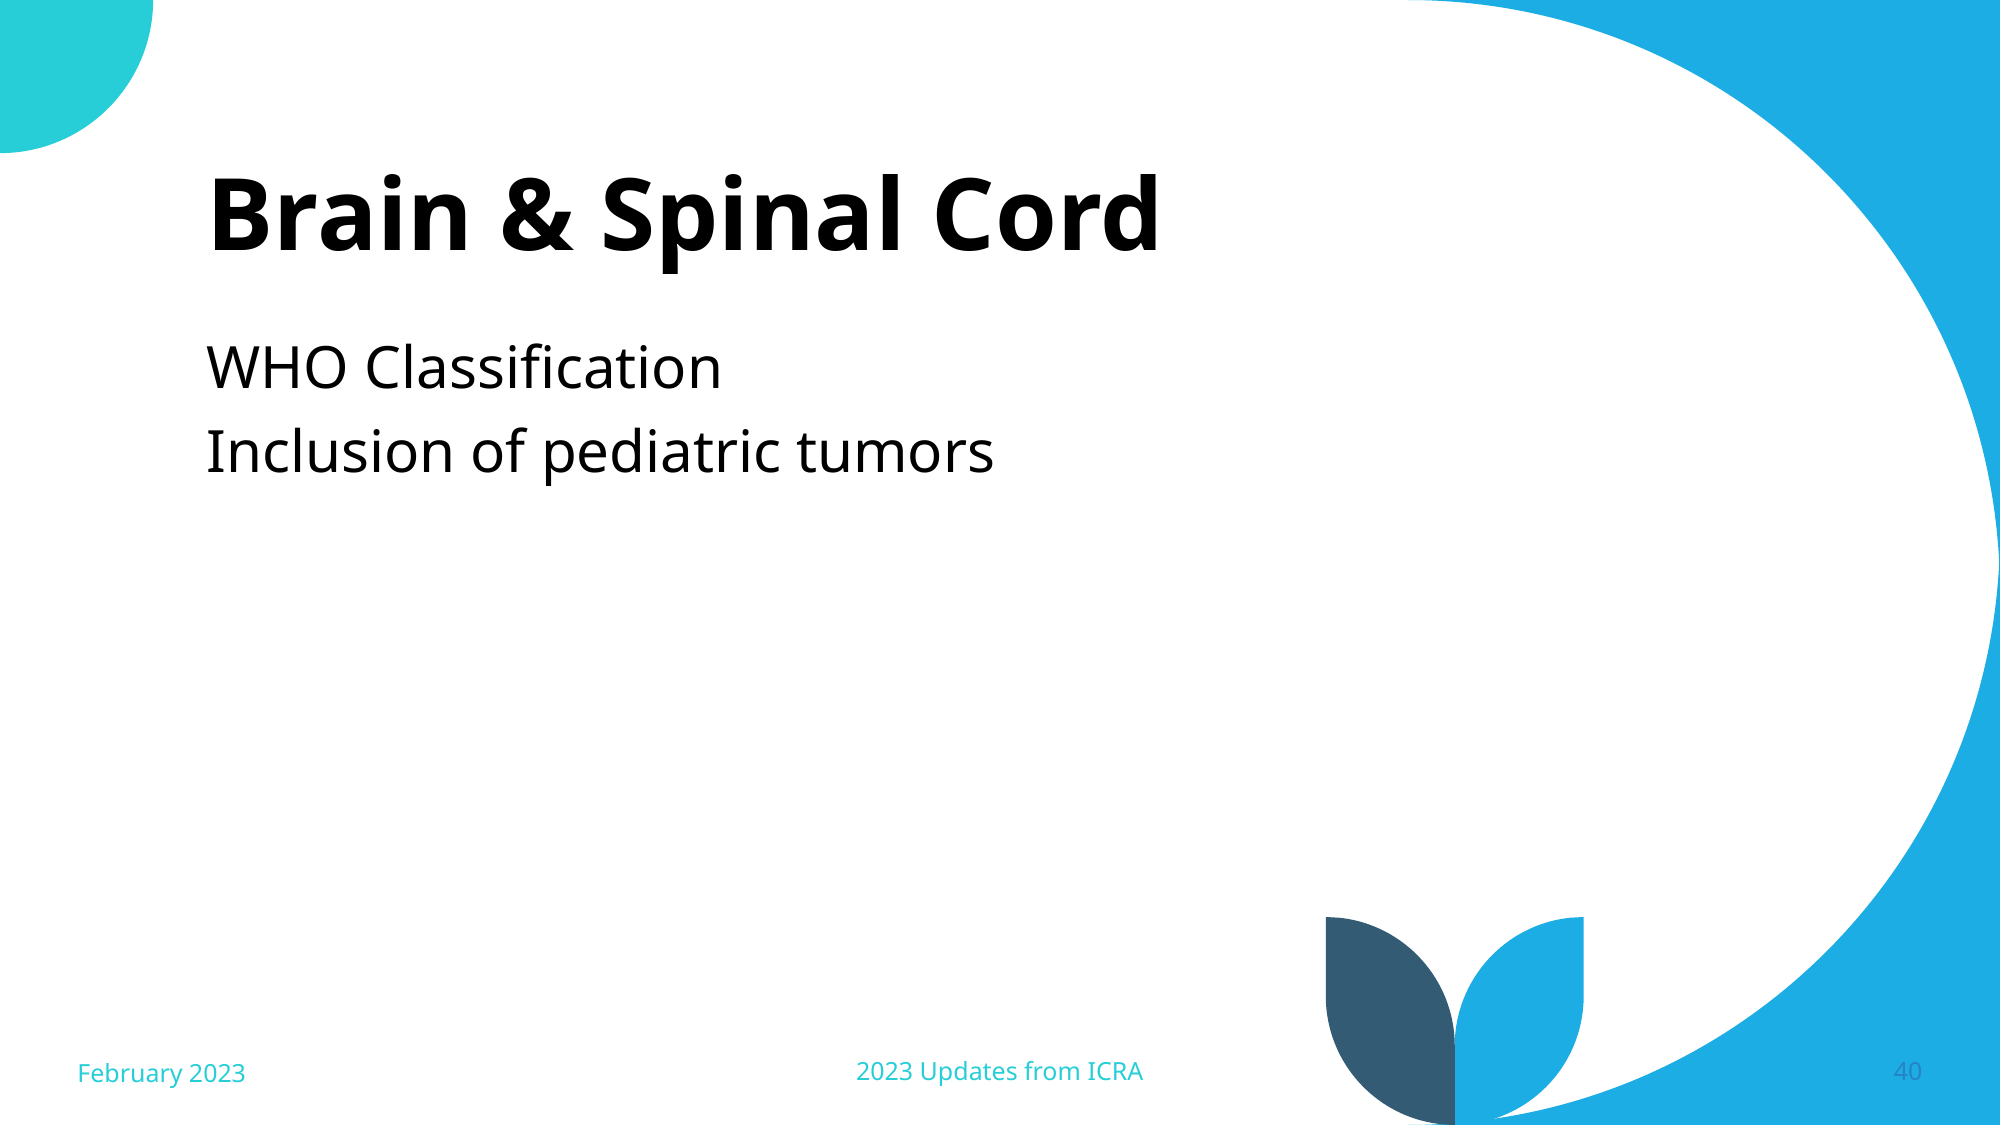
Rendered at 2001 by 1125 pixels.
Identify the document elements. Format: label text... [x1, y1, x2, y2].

slide_number 40 [1665, 1042, 1938, 1103]
footer 2023 Updates from ICRA [662, 1042, 1338, 1103]
title Brain & Spinal Cord [191, 62, 1796, 280]
list WHO Classification Inclusion of pediatric tumors [191, 330, 1796, 884]
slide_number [62, 1042, 513, 1103]
